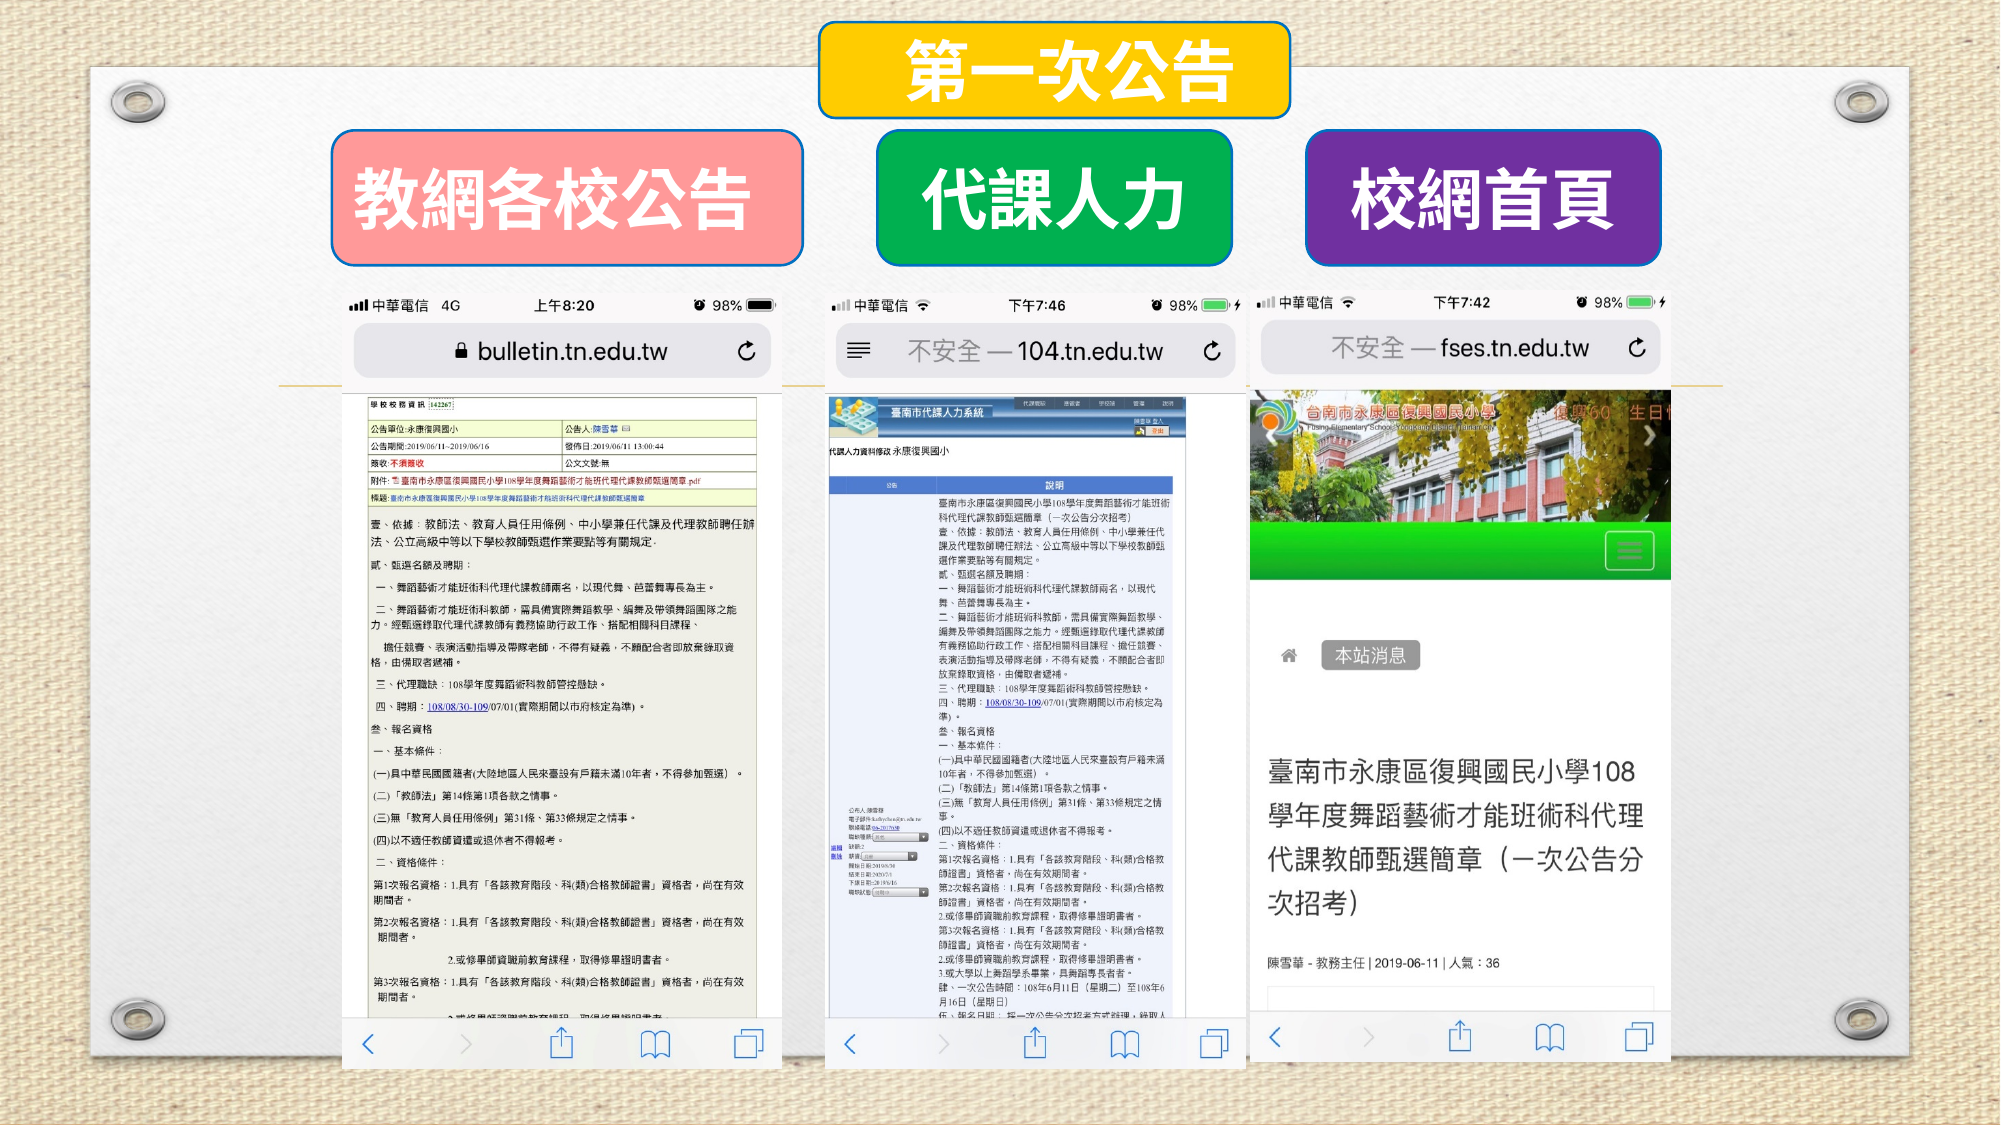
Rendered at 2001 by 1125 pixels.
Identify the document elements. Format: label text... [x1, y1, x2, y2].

text_box 校網首頁 [1305, 129, 1662, 267]
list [341, 292, 783, 1069]
text_box 第一次公告 [817, 20, 1292, 120]
text_box 教網各校公告 [330, 129, 805, 267]
picture [0, 0, 2001, 1125]
text_box 代課人力 [876, 129, 1234, 267]
